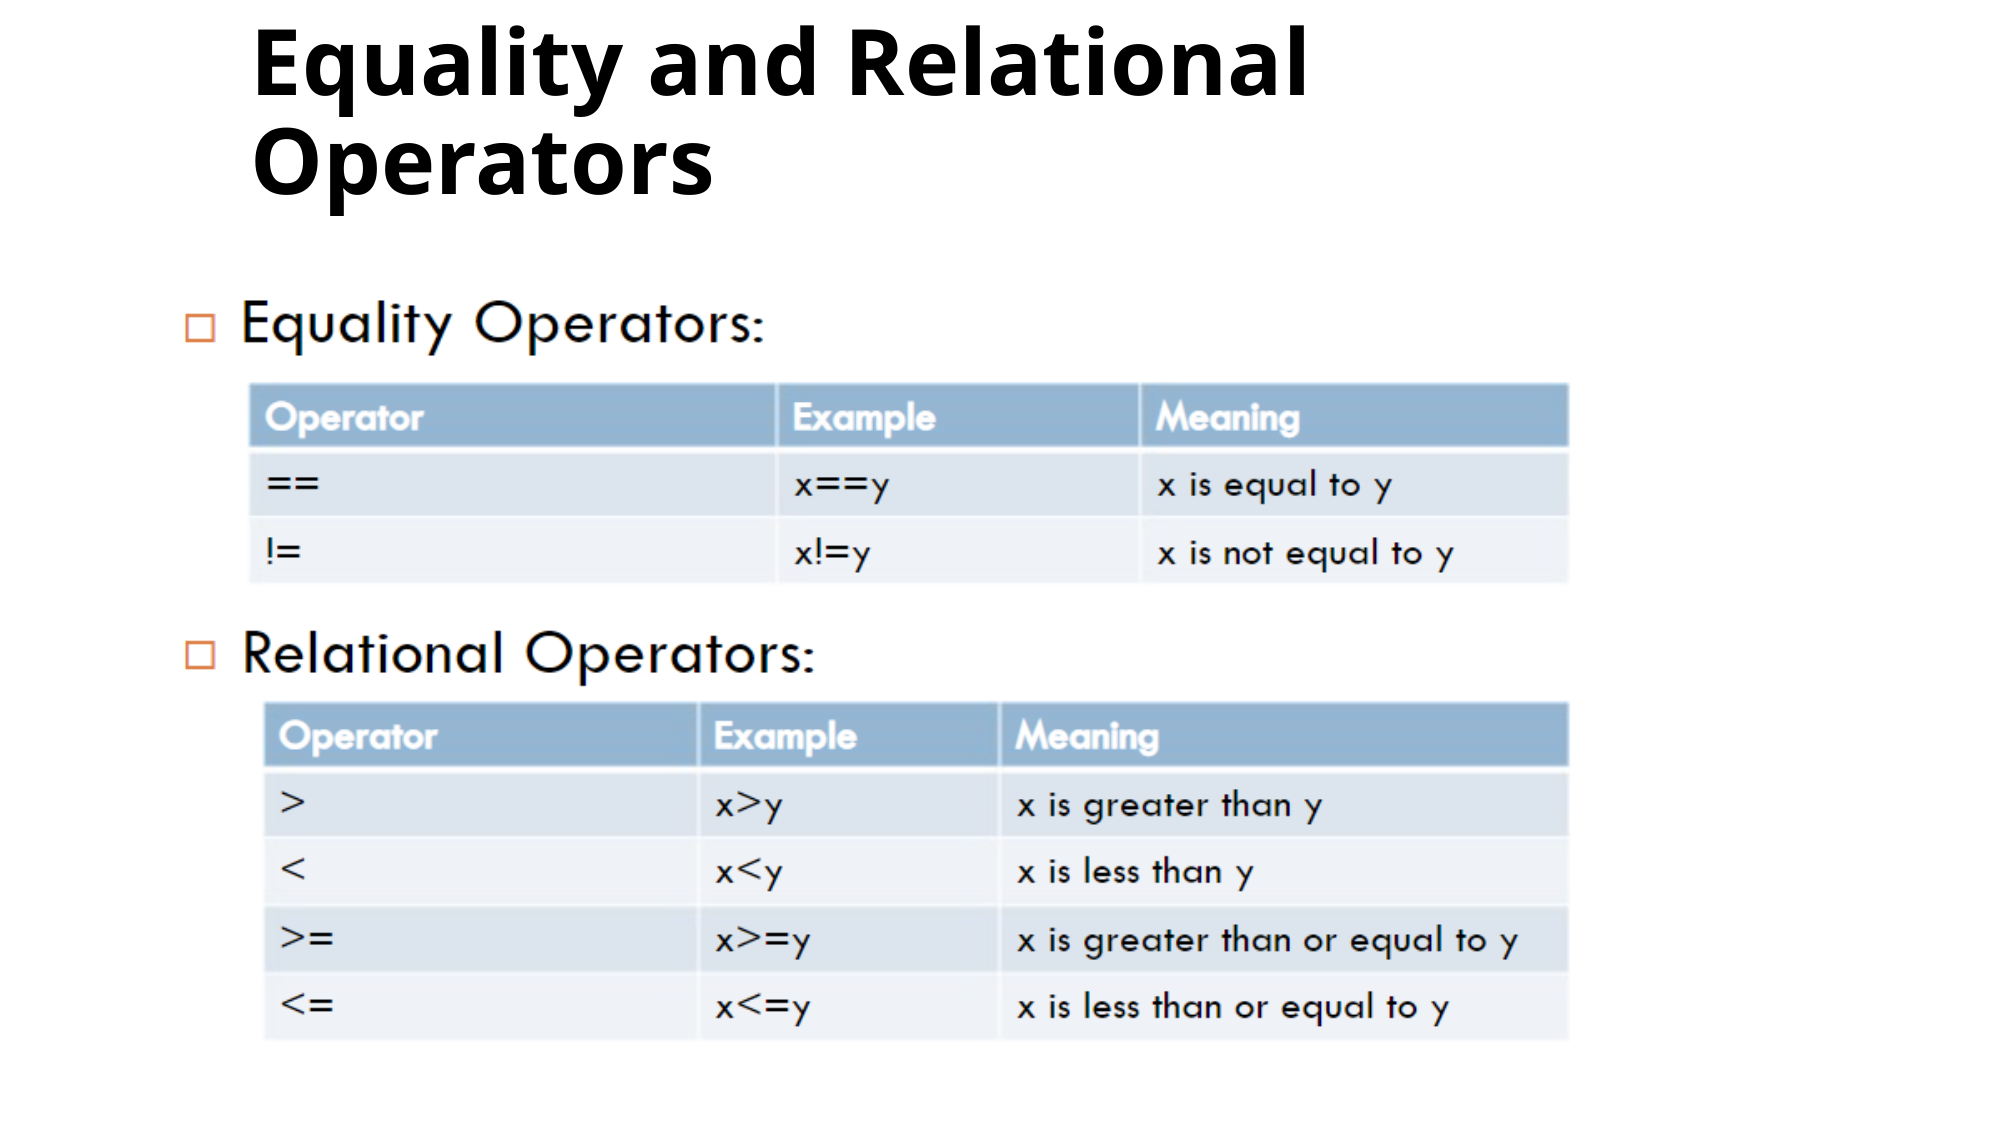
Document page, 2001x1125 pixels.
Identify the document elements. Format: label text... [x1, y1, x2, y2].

picture [164, 265, 1604, 1079]
title Equality and Relational Operators [235, 6, 1765, 225]
